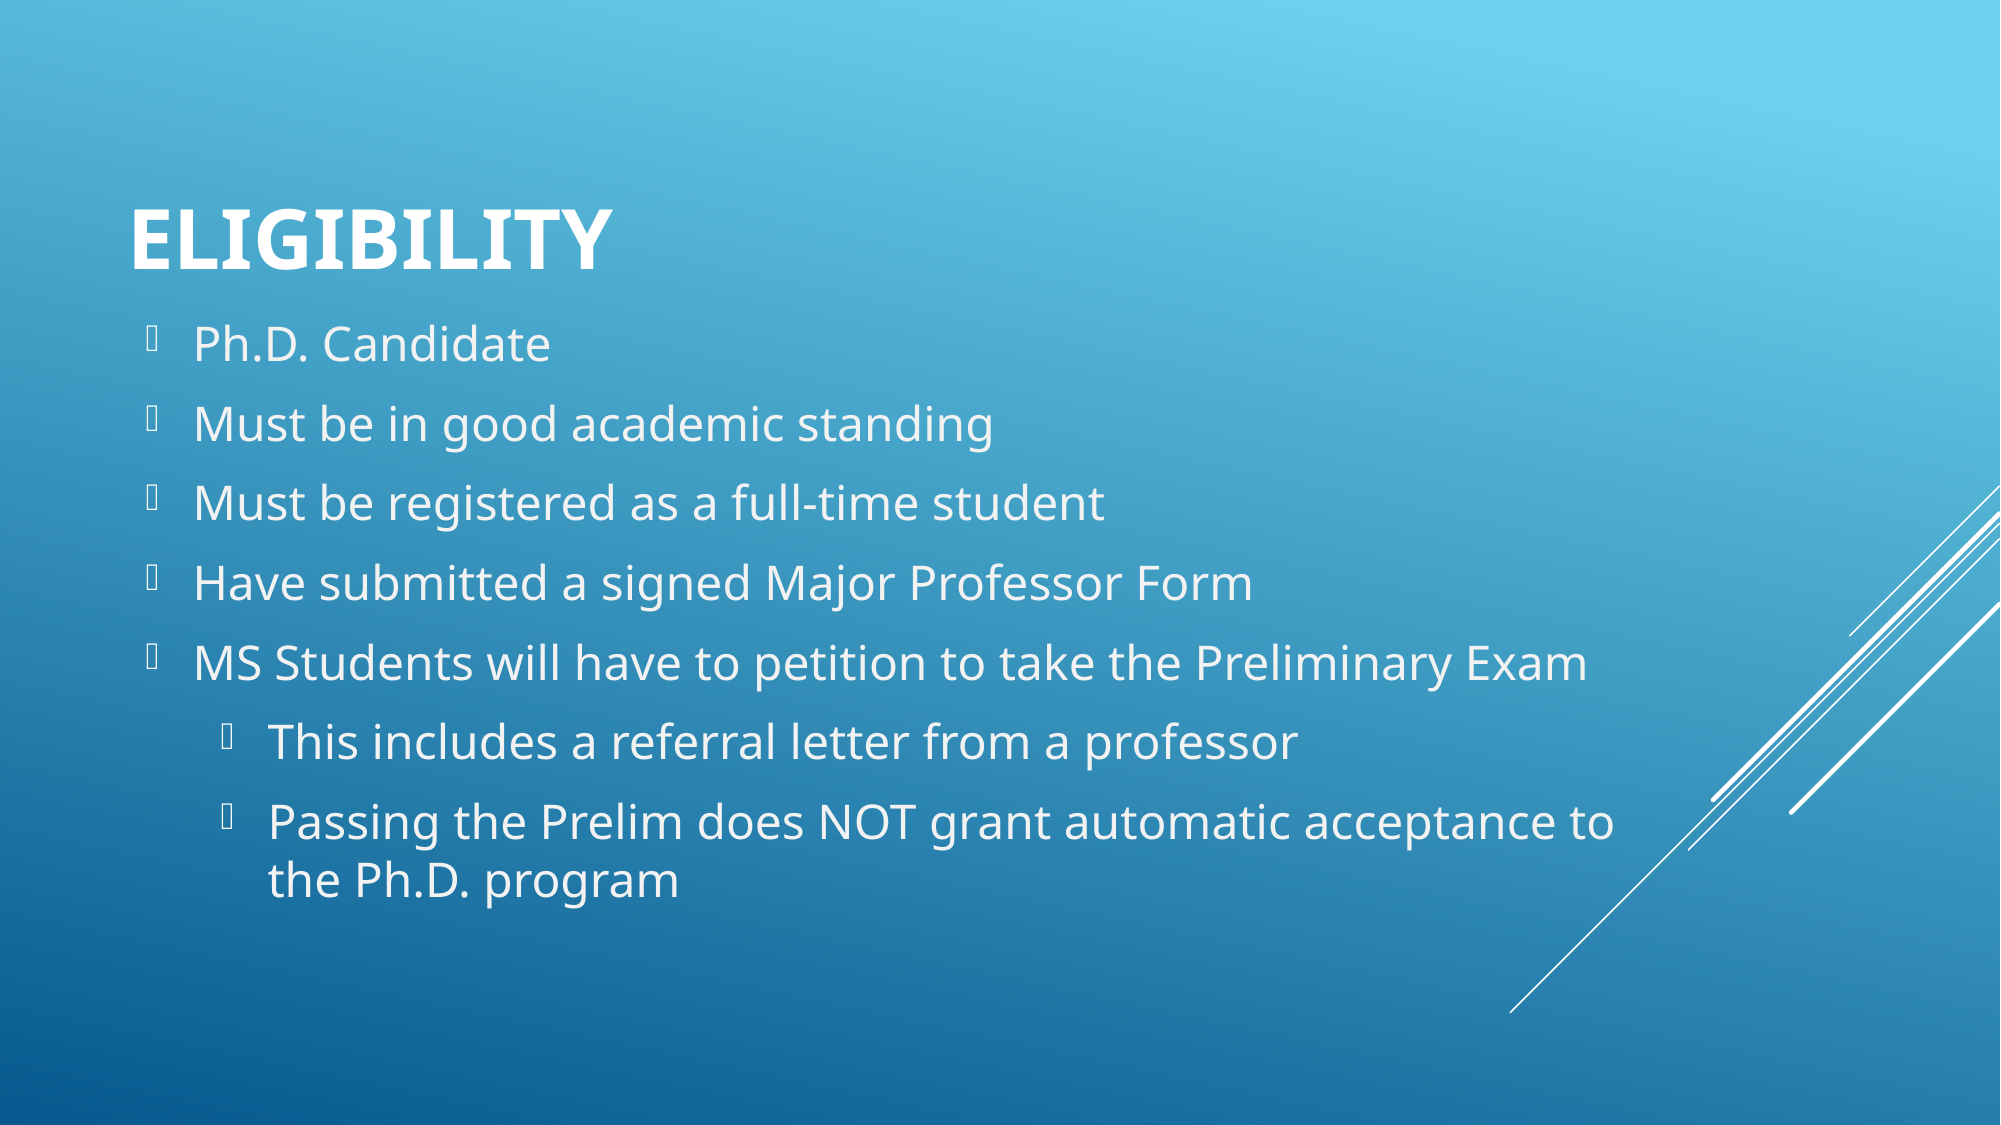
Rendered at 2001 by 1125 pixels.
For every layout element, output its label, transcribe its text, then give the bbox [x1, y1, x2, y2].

title Eligibility [112, 112, 1513, 360]
list Ph.D. Candidate Must be in good academic standing Must be registered as a full-time student Have submitted a signed Major Professor Form MS Students will have to petition to take the Preliminary Exam This includes a referral letter from a professor Passing the Prelim does NOT grant automatic acceptance to the Ph.D. program [130, 278, 1708, 943]
